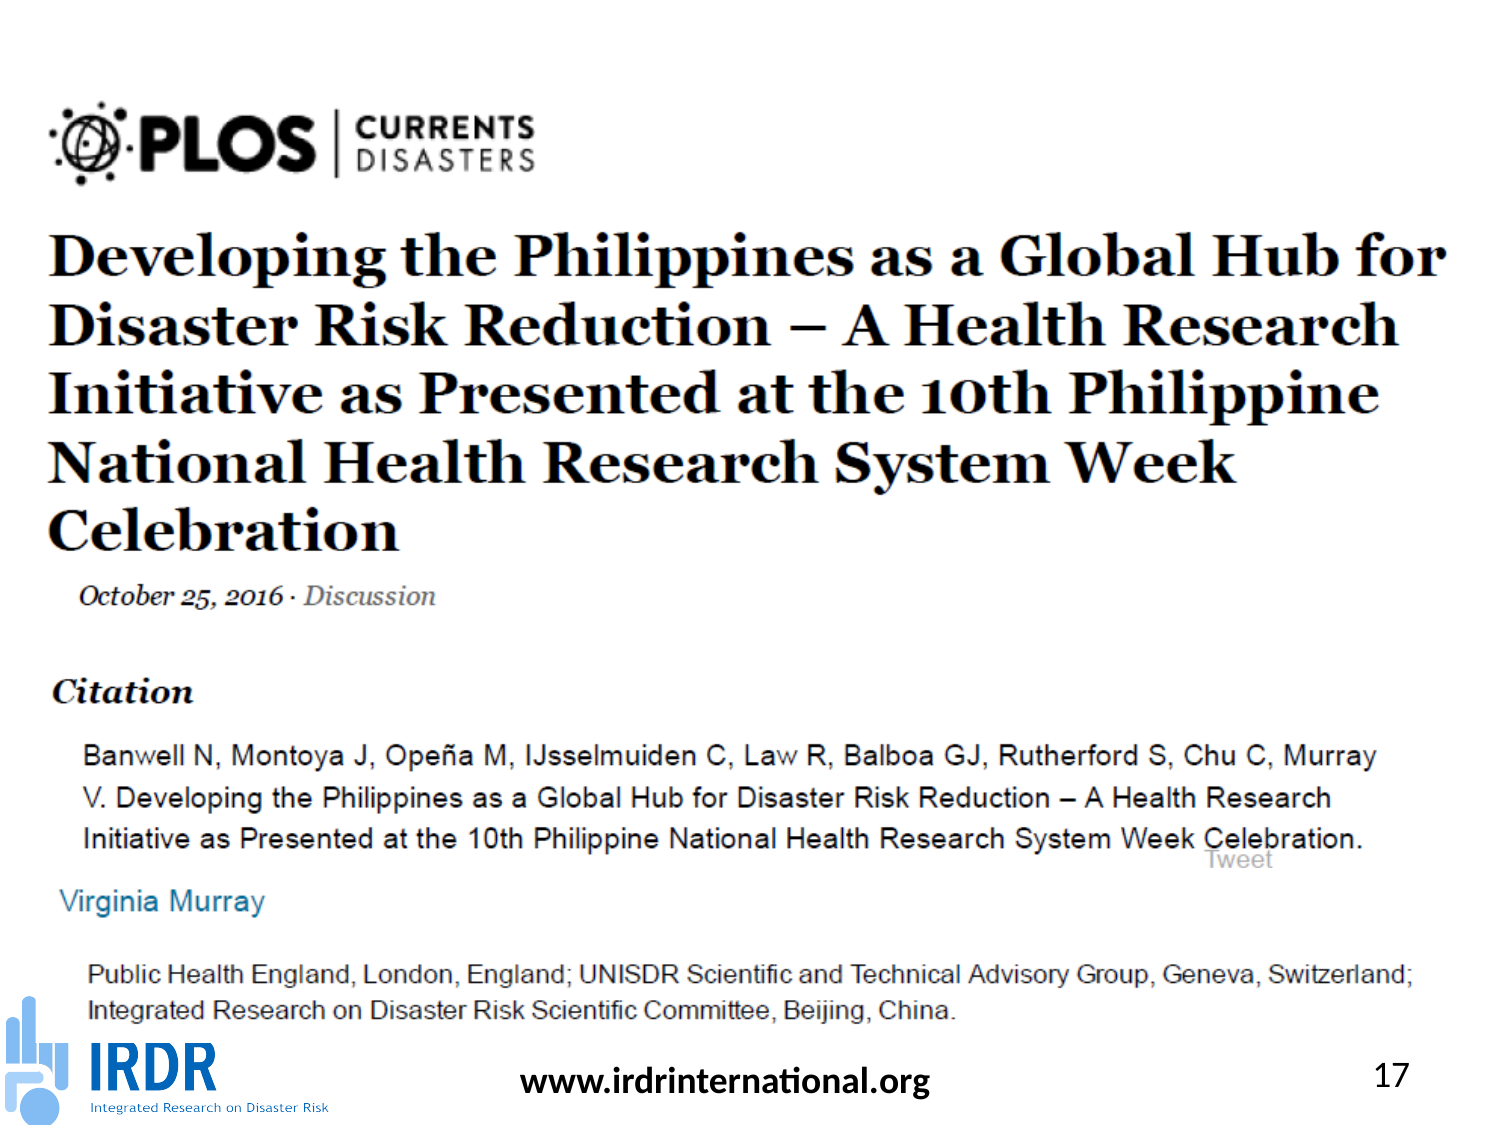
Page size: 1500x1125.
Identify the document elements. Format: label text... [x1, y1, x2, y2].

slide_number 17 [1074, 1051, 1425, 1103]
picture [3, 44, 1471, 1125]
